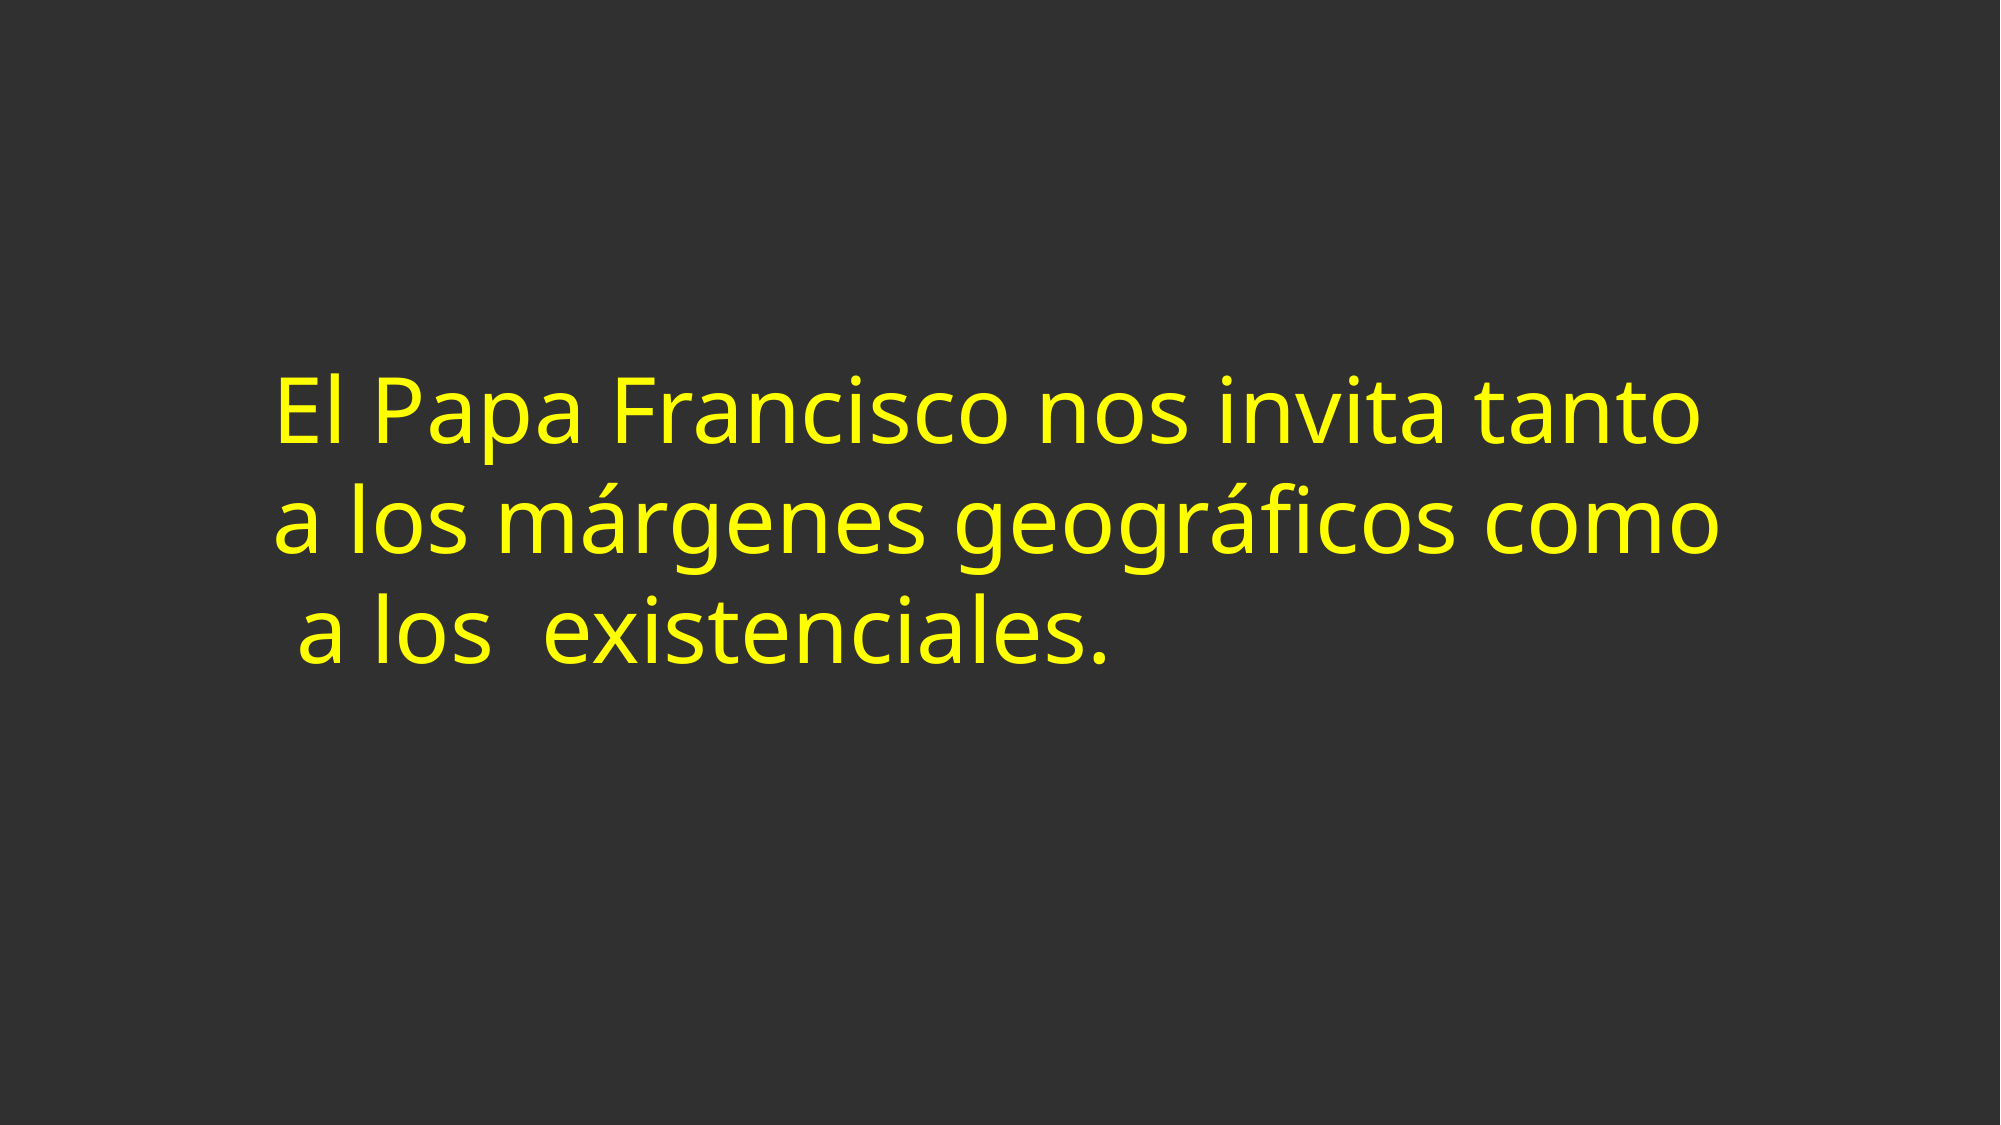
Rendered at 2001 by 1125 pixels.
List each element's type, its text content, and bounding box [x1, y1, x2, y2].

text_box El Papa Francisco nos invita tanto a los márgenes geográficos como a los existenciales. [257, 124, 1744, 689]
